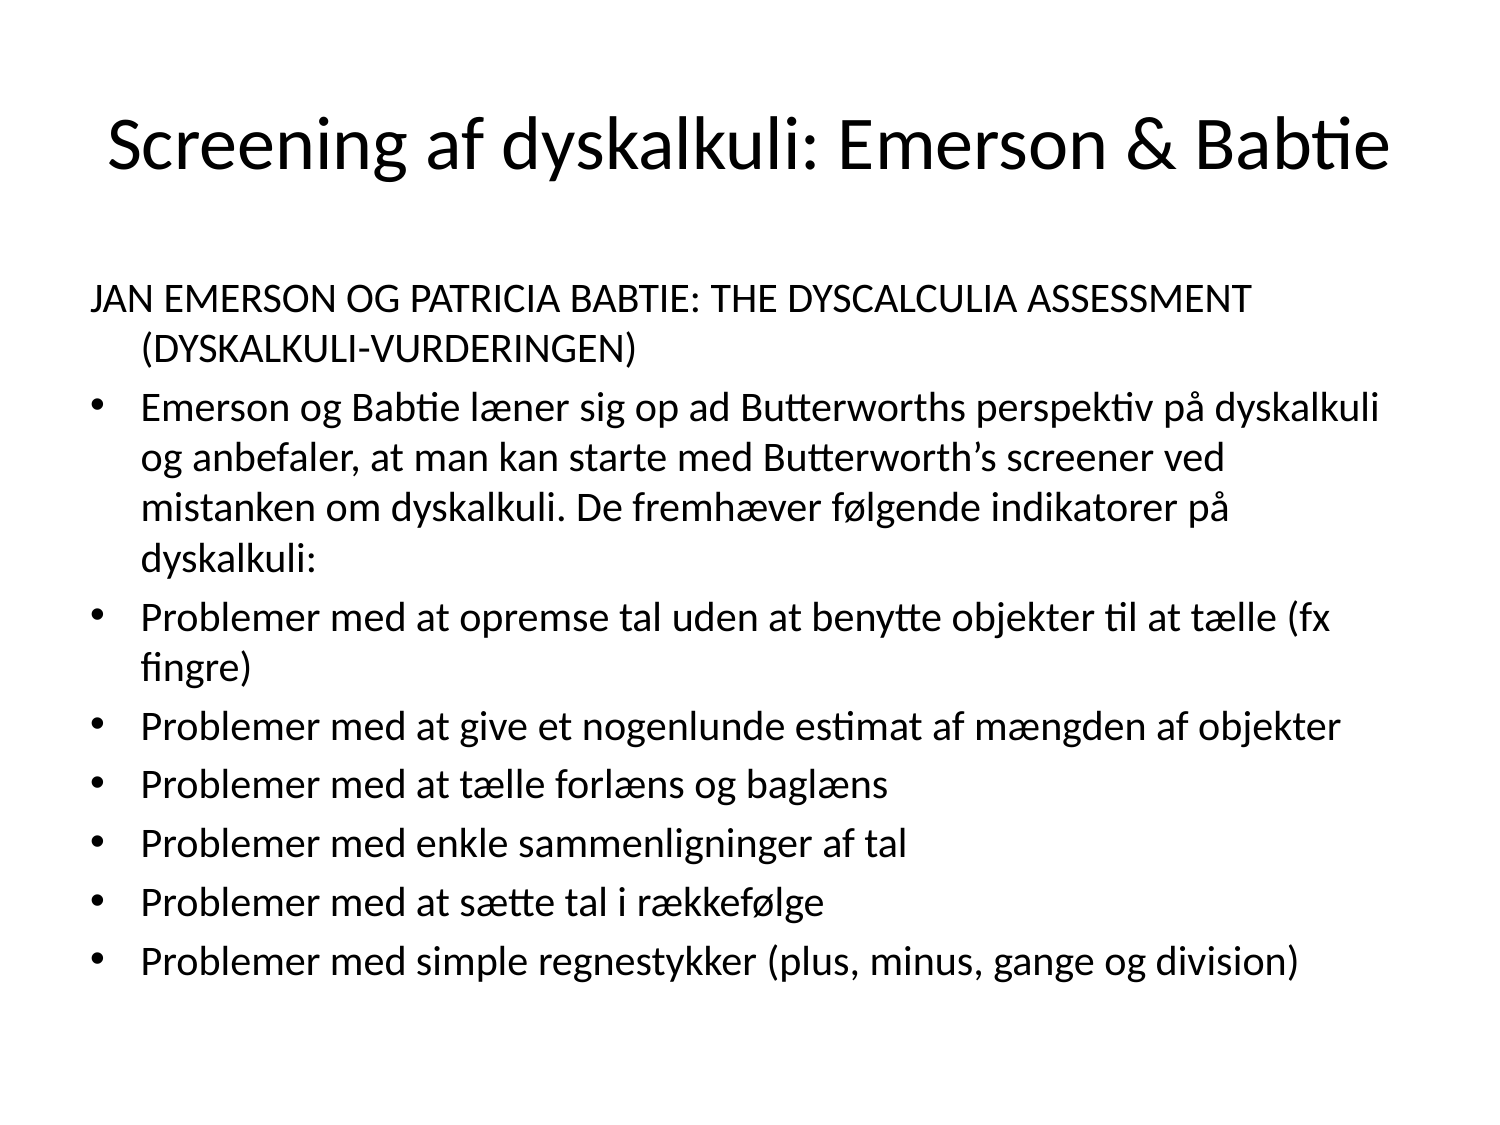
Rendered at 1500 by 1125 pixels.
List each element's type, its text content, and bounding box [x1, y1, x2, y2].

title Screening af dyskalkuli: Emerson & Babtie [75, 45, 1425, 233]
list JAN EMERSON OG PATRICIA BABTIE: THE DYSCALCULIA ASSESSMENT (DYSKALKULI-VURDERINGEN) Emerson og Babtie læner sig op ad Butterworths perspektiv på dyskalkuli og anbefaler, at man kan starte med Butterworth’s screener ved mistanken om dyskalkuli. De fremhæver følgende indikatorer på dyskalkuli: Problemer med at opremse tal uden at benytte objekter til at tælle (fx fingre) Problemer med at give et nogenlunde estimat af mængden af objekter Problemer med at tælle forlæns og baglæns Problemer med enkle sammenligninger af tal Problemer med at sætte tal i rækkefølge Problemer med simple regnestykker (plus, minus, gange og division) [75, 262, 1425, 1005]
